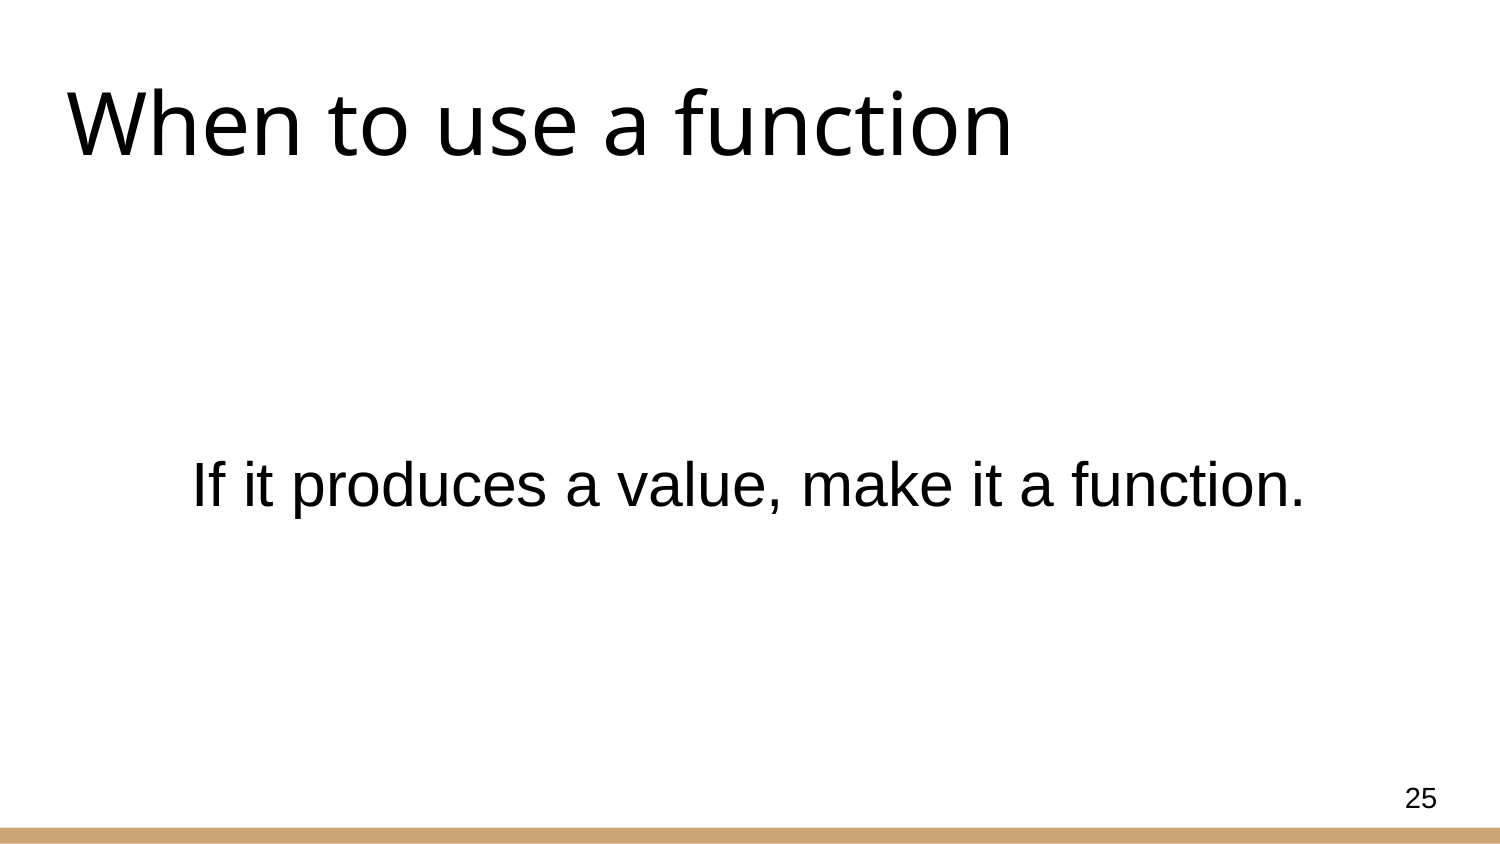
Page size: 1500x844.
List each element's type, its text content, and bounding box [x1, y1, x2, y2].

title When to use a function [51, 51, 1449, 189]
list If it produces a value, make it a function. [51, 200, 1449, 752]
slide_number 25 [1389, 764, 1480, 830]
